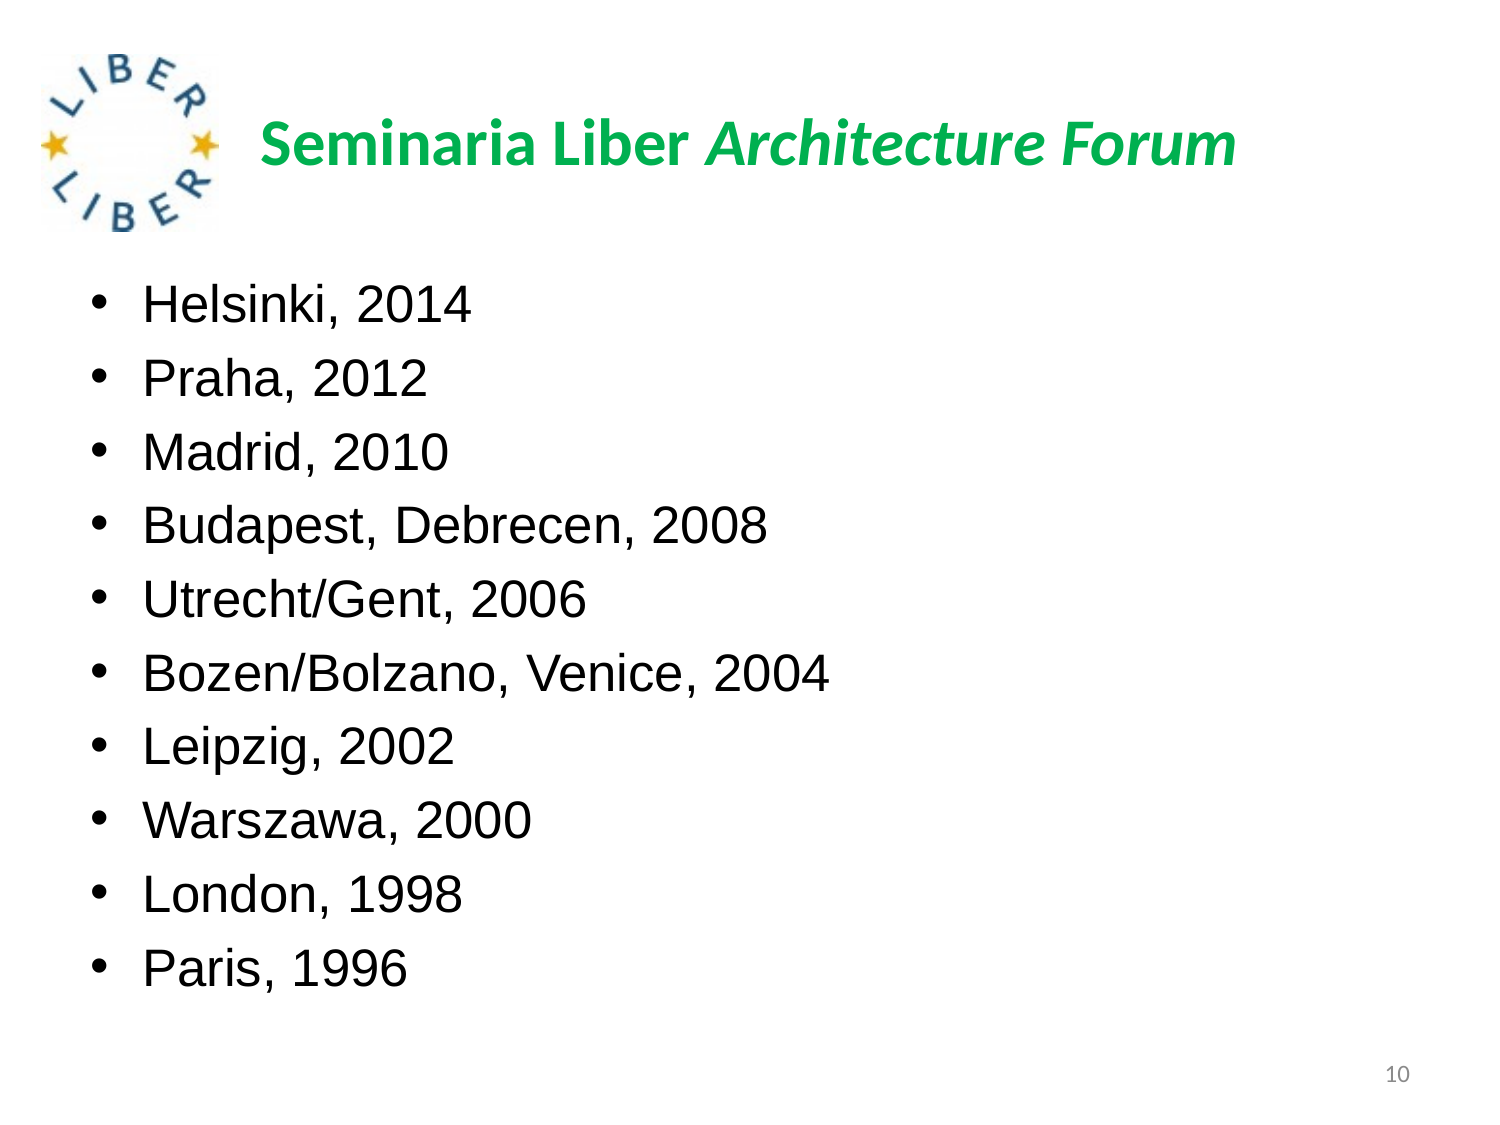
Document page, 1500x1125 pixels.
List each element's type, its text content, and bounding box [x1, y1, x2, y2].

slide_number 10 [1074, 1042, 1425, 1103]
title Seminaria Liber Architecture Forum [75, 45, 1425, 233]
picture [40, 54, 219, 232]
list Helsinki, 2014 Praha, 2012 Madrid, 2010 Budapest, Debrecen, 2008 Utrecht/Gent, 2006 Bozen/Bolzano, Venice, 2004 Leipzig, 2002 Warszawa, 2000 London, 1998 Paris, 1996 [75, 262, 1425, 1005]
